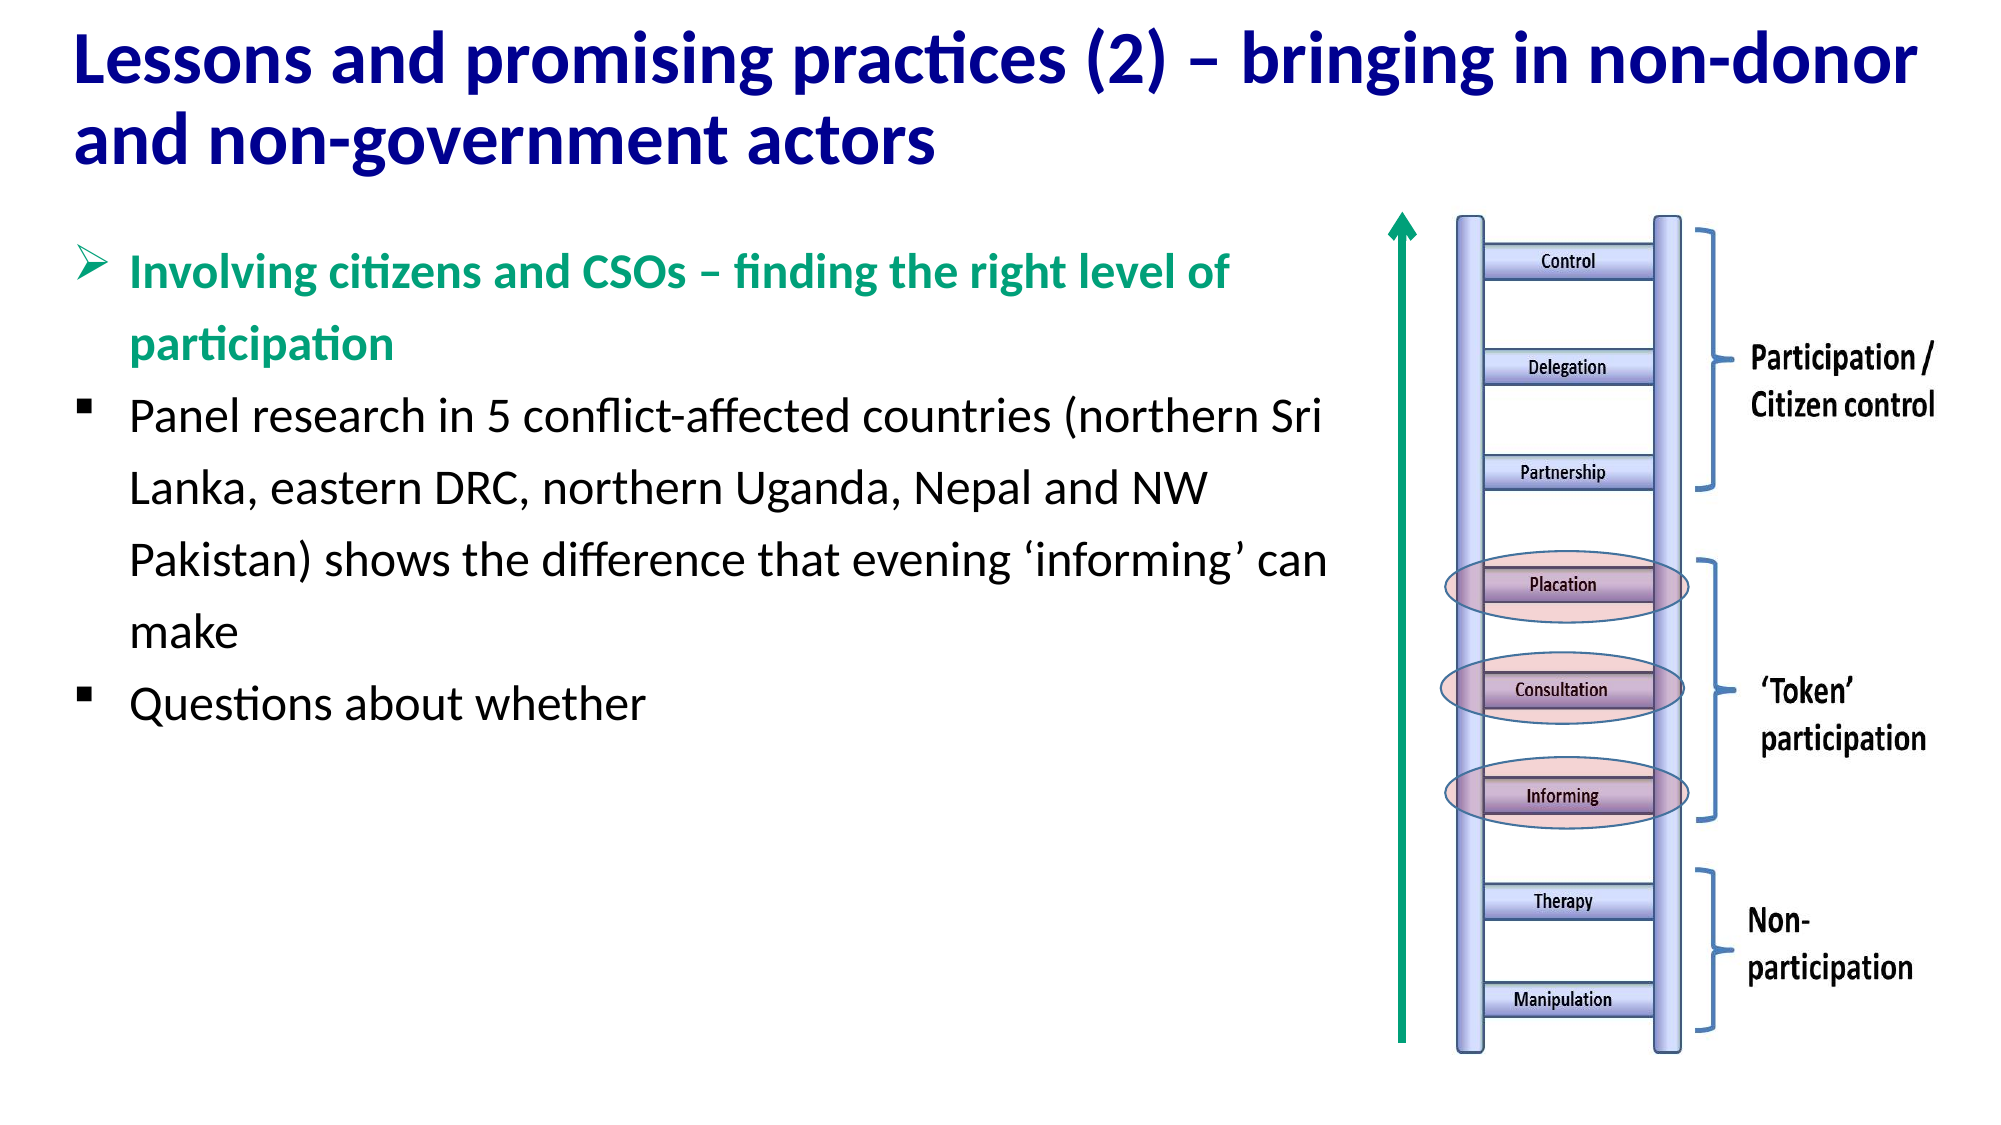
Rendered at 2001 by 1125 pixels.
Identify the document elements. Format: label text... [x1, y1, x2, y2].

picture [1428, 176, 1949, 1069]
text_box Lessons and promising practices (2) – bringing in non-donor and non-government actors [58, 45, 2000, 189]
text_box Involving citizens and CSOs – finding the right level of participation Panel research in 5 conflict-affected countries (northern Sri Lanka, eastern DRC, northern Uganda, Nepal and NW Pakistan) shows the difference that evening ‘informing’ can make Questions about whether [58, 219, 1379, 798]
